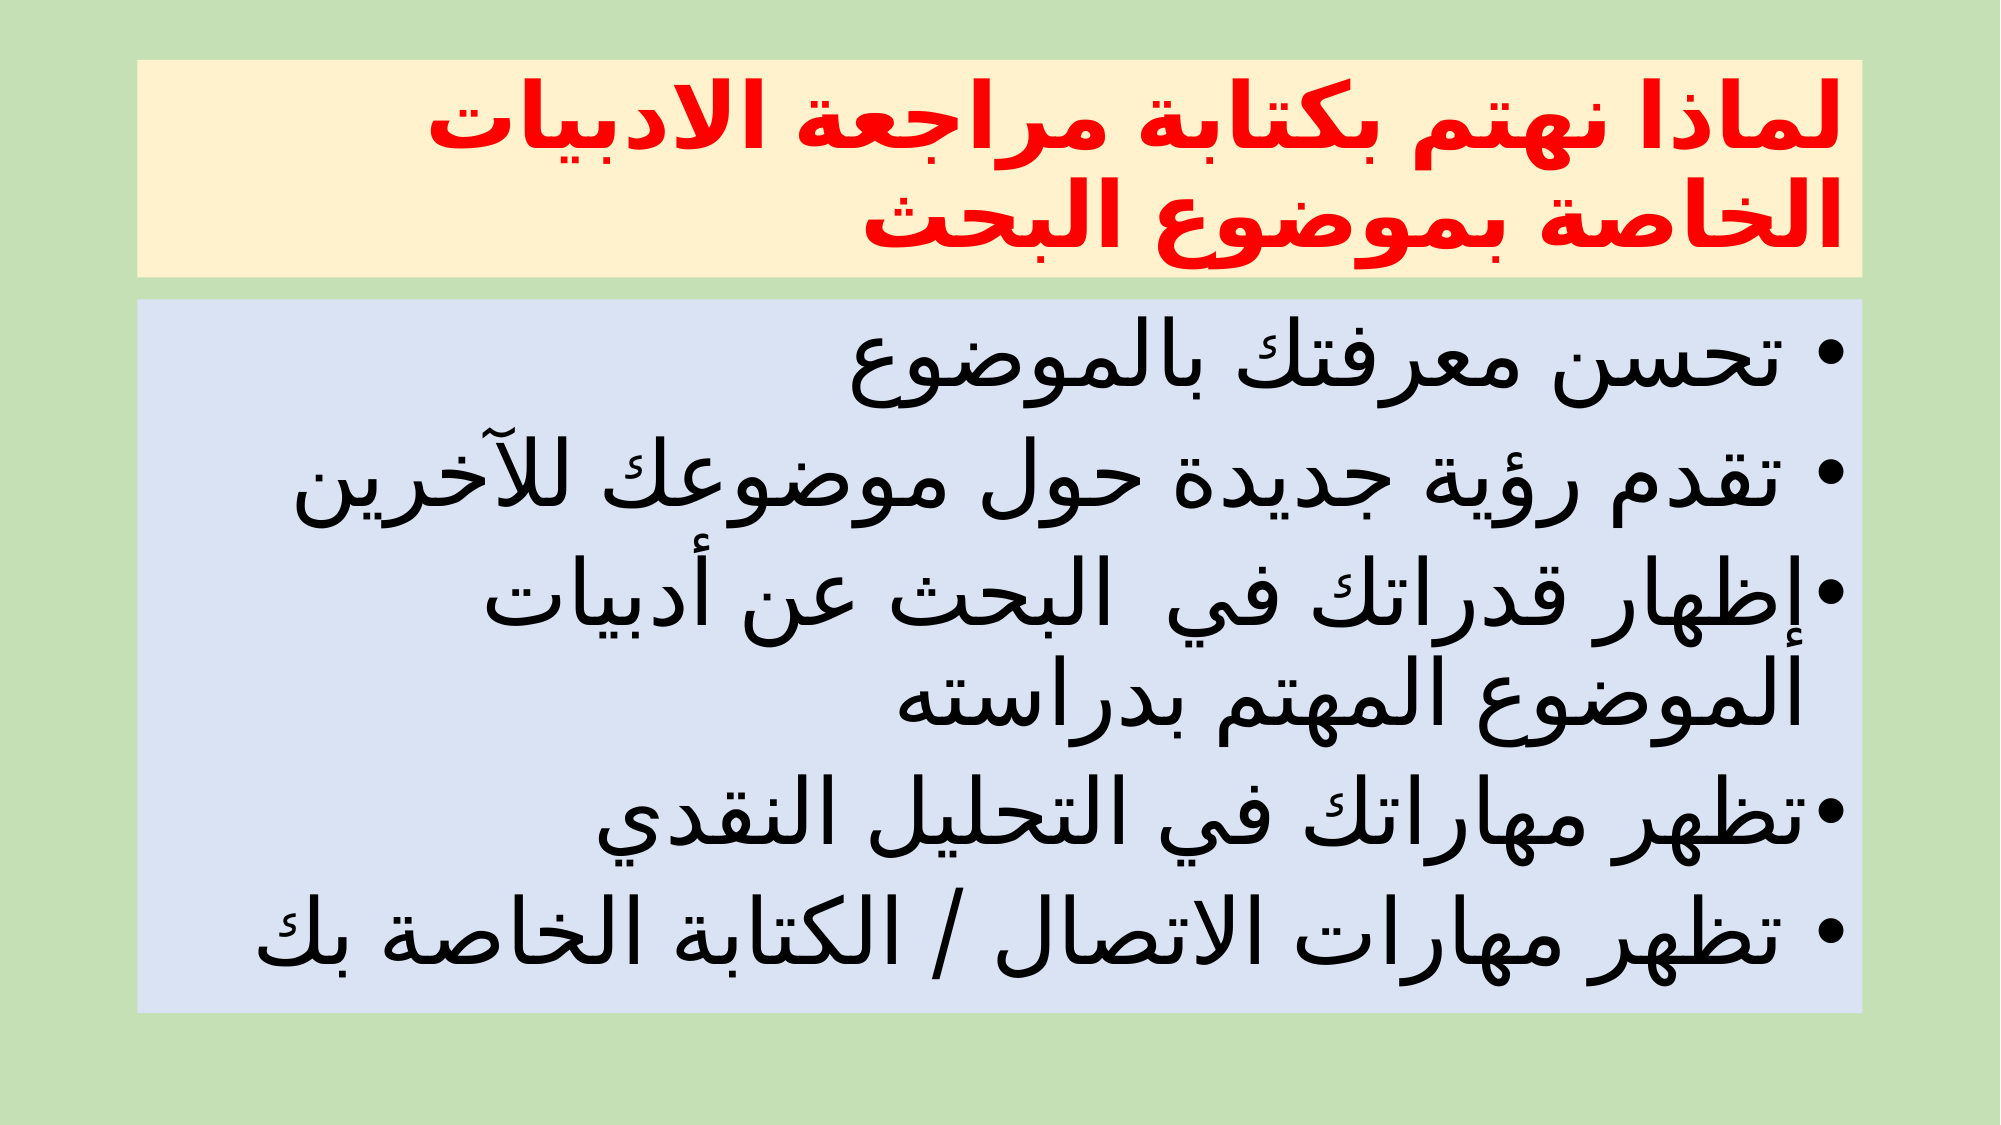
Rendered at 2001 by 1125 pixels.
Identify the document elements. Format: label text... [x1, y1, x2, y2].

list تحسن معرفتك بالموضوع تقدم رؤية جديدة حول موضوعك للآخرين إظهار قدراتك في البحث عن أدبيات الموضوع المهتم بدراسته تظهر مهاراتك في التحليل النقدي تظهر مهارات الاتصال / الكتابة الخاصة بك [137, 299, 1863, 1014]
title لماذا نهتم بكتابة مراجعة الادبيات الخاصة بموضوع البحث [137, 59, 1863, 278]
